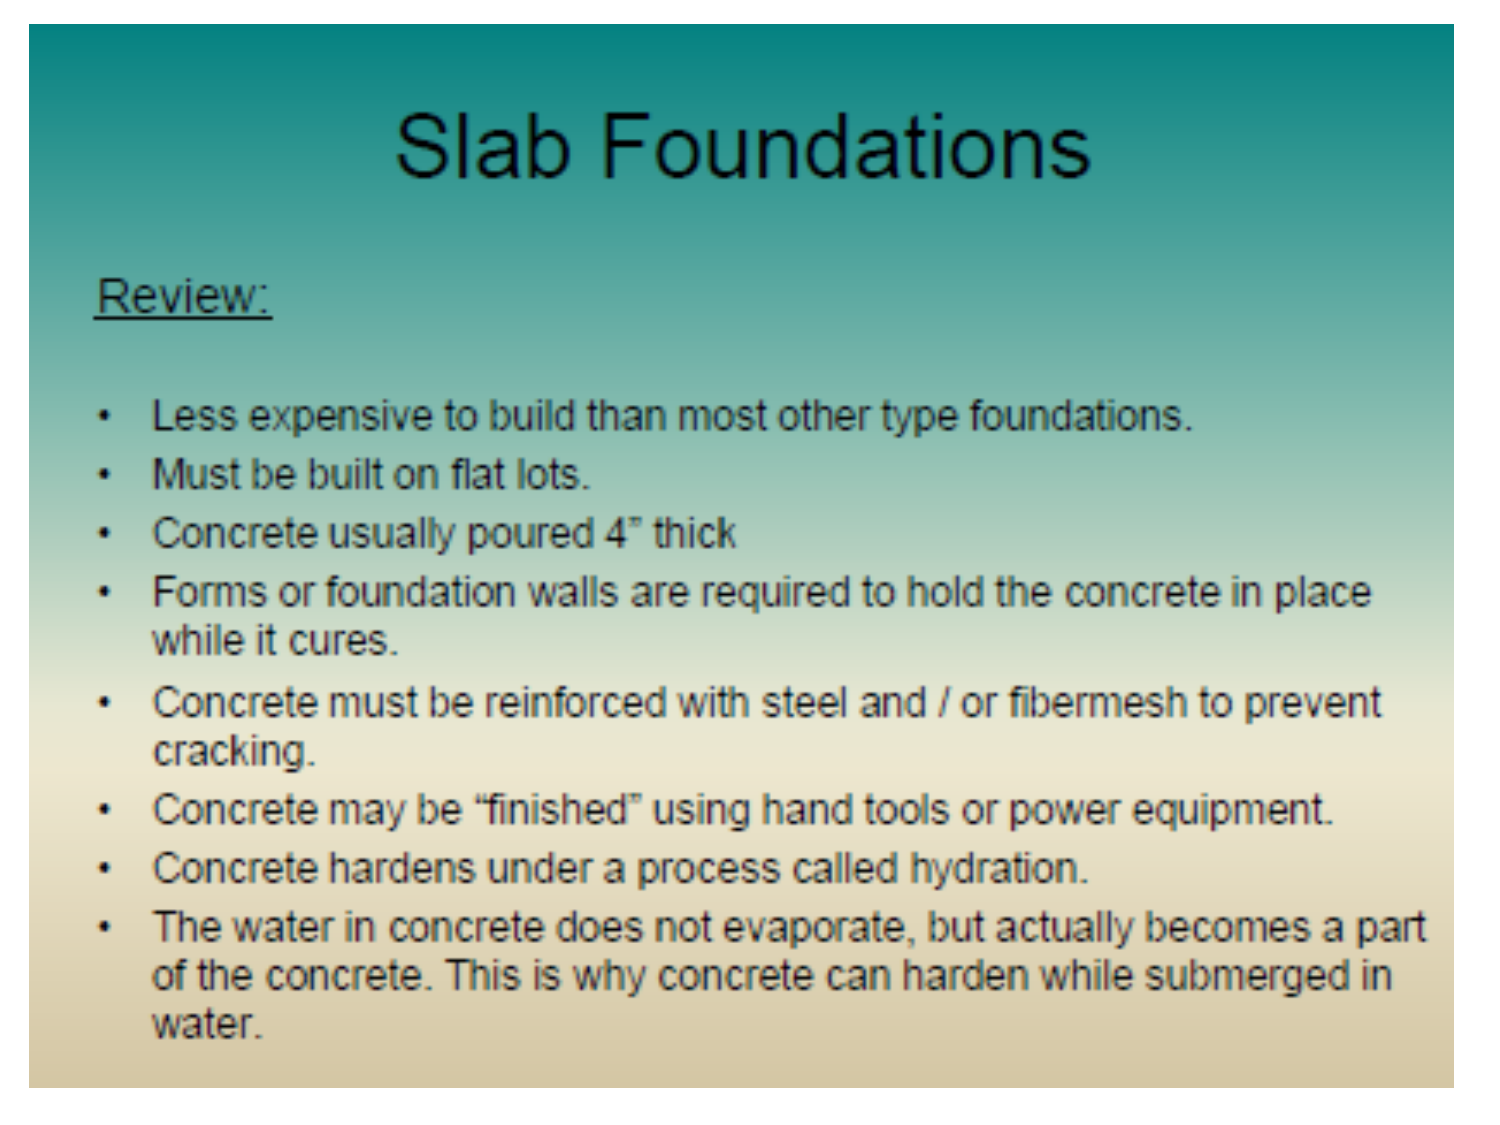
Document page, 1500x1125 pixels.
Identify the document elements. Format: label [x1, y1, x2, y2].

picture [28, 24, 1455, 1088]
